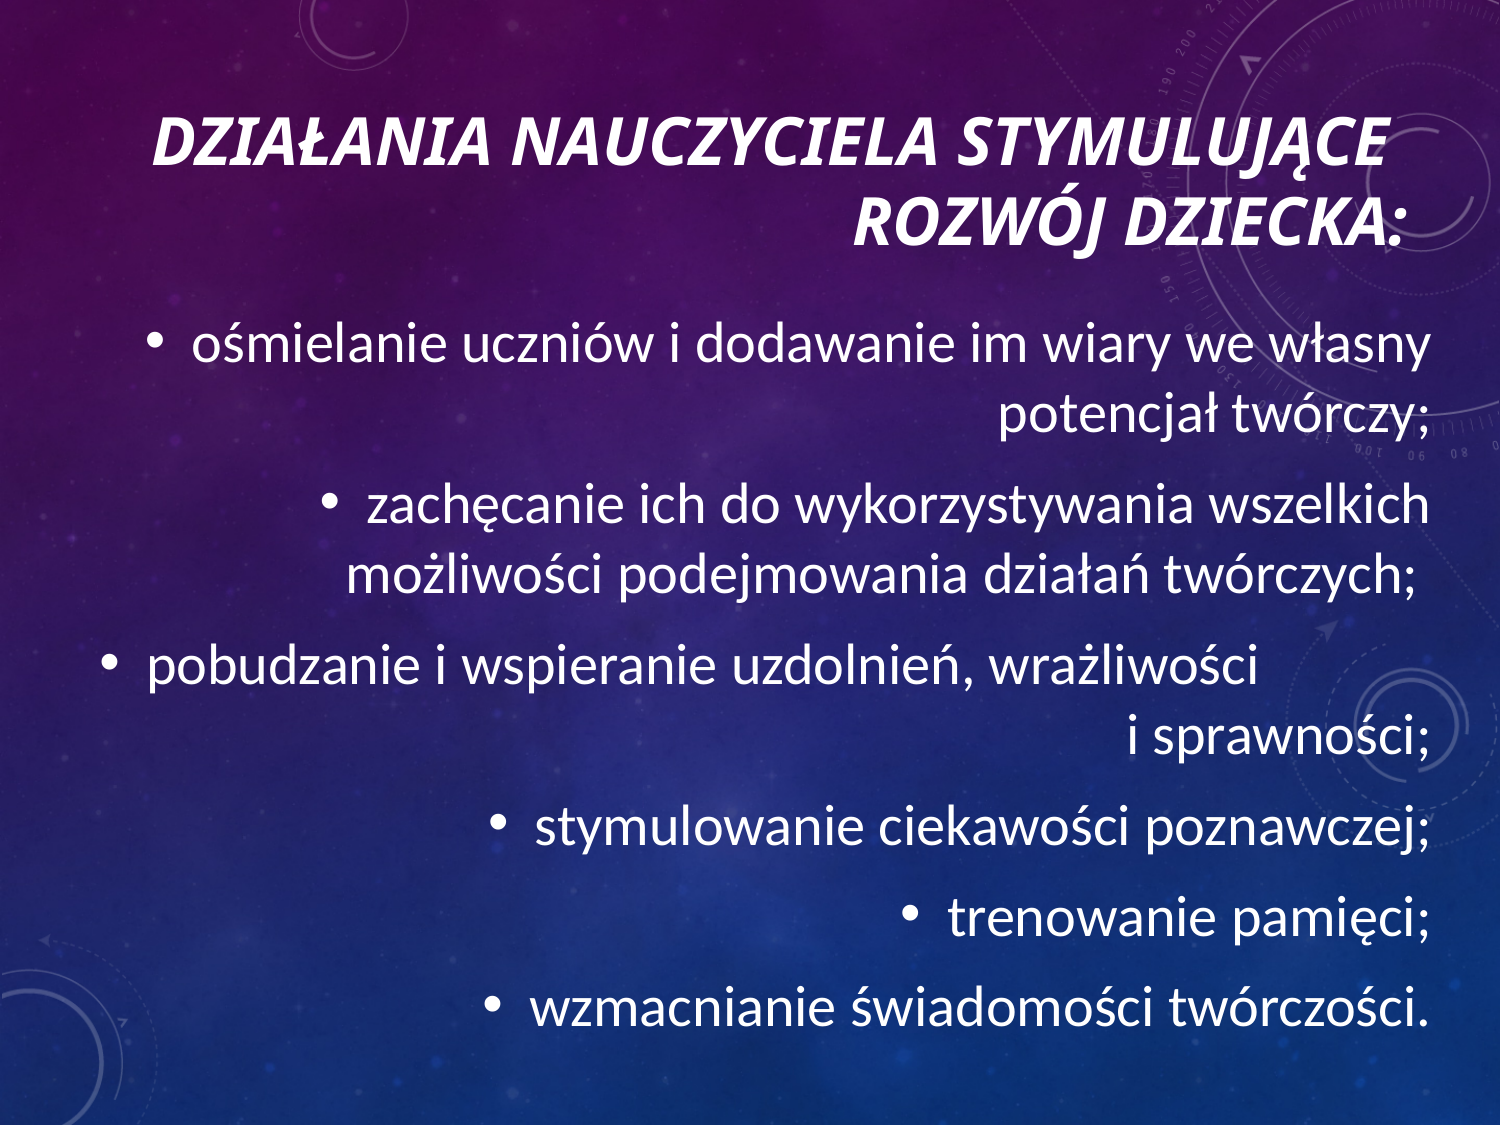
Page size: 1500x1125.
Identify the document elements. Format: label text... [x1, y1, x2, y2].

list ośmielanie uczniów i dodawanie im wiary we własny potencjał twórczy; zachęcanie ich do wykorzystywania wszelkich możliwości podejmowania działań twórczych; pobudzanie i wspieranie uzdolnień, wrażliwości i sprawności; stymulowanie ciekawości poznawczej; trenowanie pamięci; wzmacnianie świadomości twórczości. [75, 351, 1447, 1083]
picture [0, 0, 1500, 1125]
title Działania nauczyciela stymulujące rozwój dziecka: [75, 19, 1424, 339]
